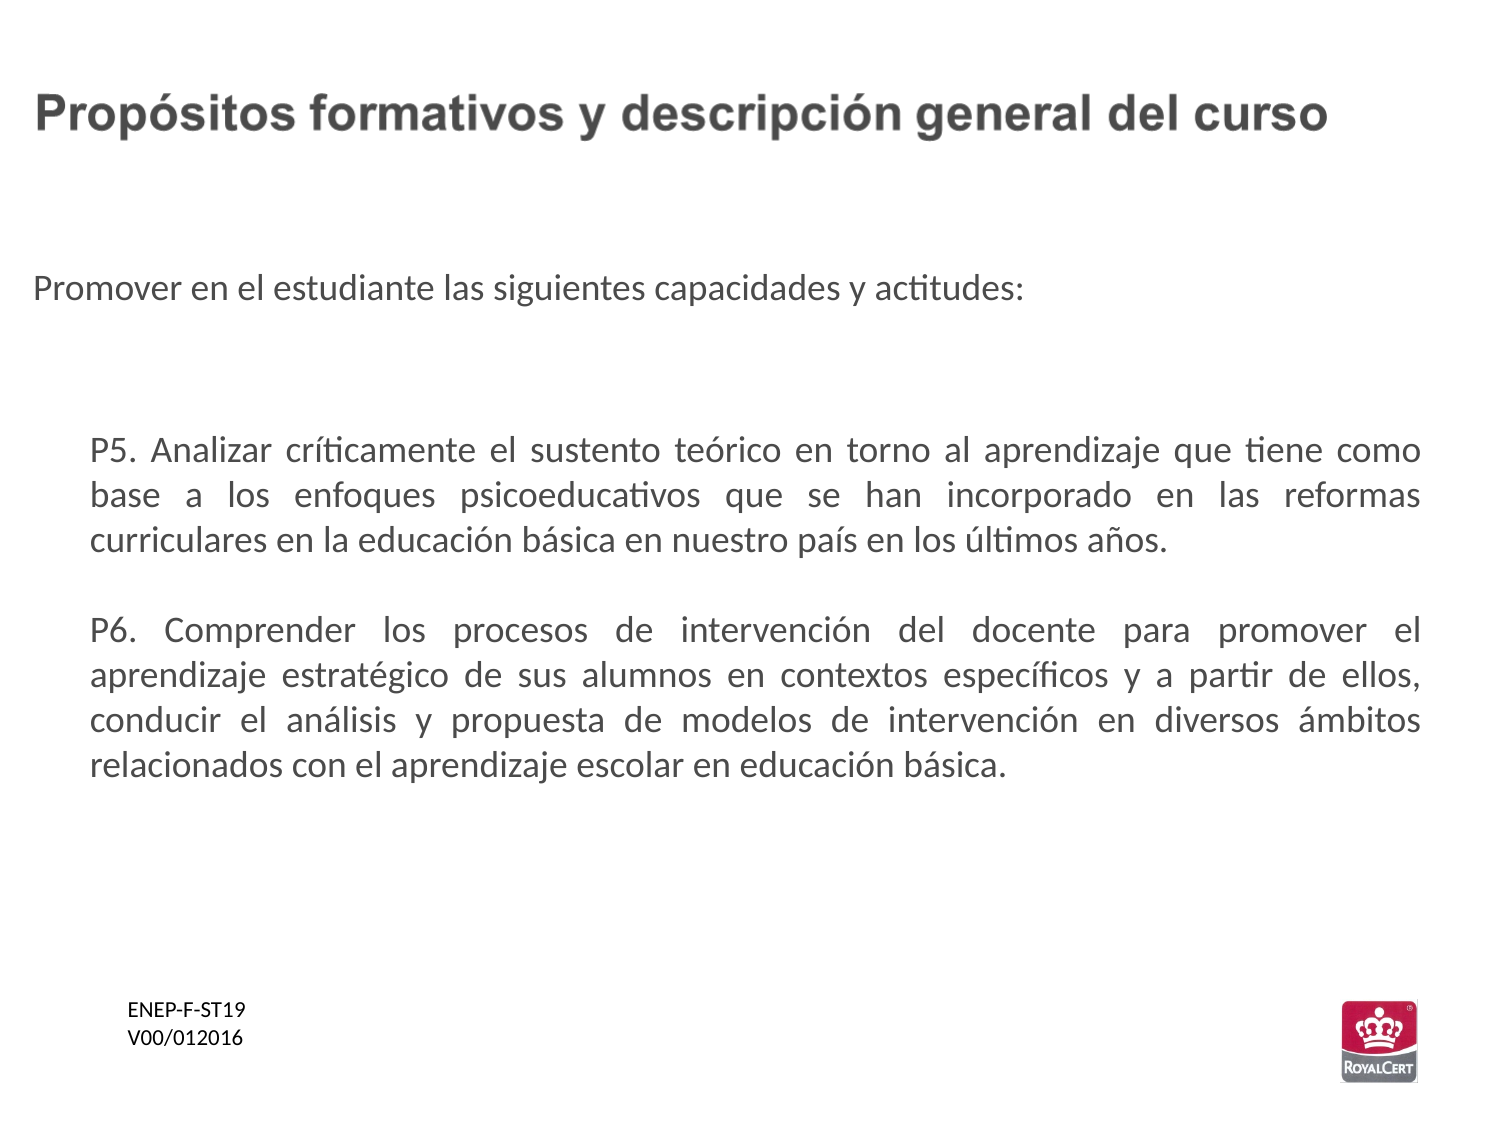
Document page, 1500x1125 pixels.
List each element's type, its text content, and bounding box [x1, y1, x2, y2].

text_box ENEP-F-ST19 V00/012016 [113, 987, 261, 1058]
text_box Promover en el estudiante las siguientes capacidades y actitudes: P5. Analizar críticamente el sustento teórico en torno al aprendizaje que tiene como base a los enfoques psicoeducativos que se han incorporado en las reformas curriculares en la educación básica en nuestro país en los últimos años. P6. Comprender los procesos de intervención del docente para promover el aprendizaje estratégico de sus alumnos en contextos específicos y a partir de ellos, conducir el análisis y propuesta de modelos de intervención en diversos ámbitos relacionados con el aprendizaje escolar en educación básica. [0, 255, 1438, 838]
picture [1340, 999, 1418, 1083]
picture [4, 66, 1360, 173]
